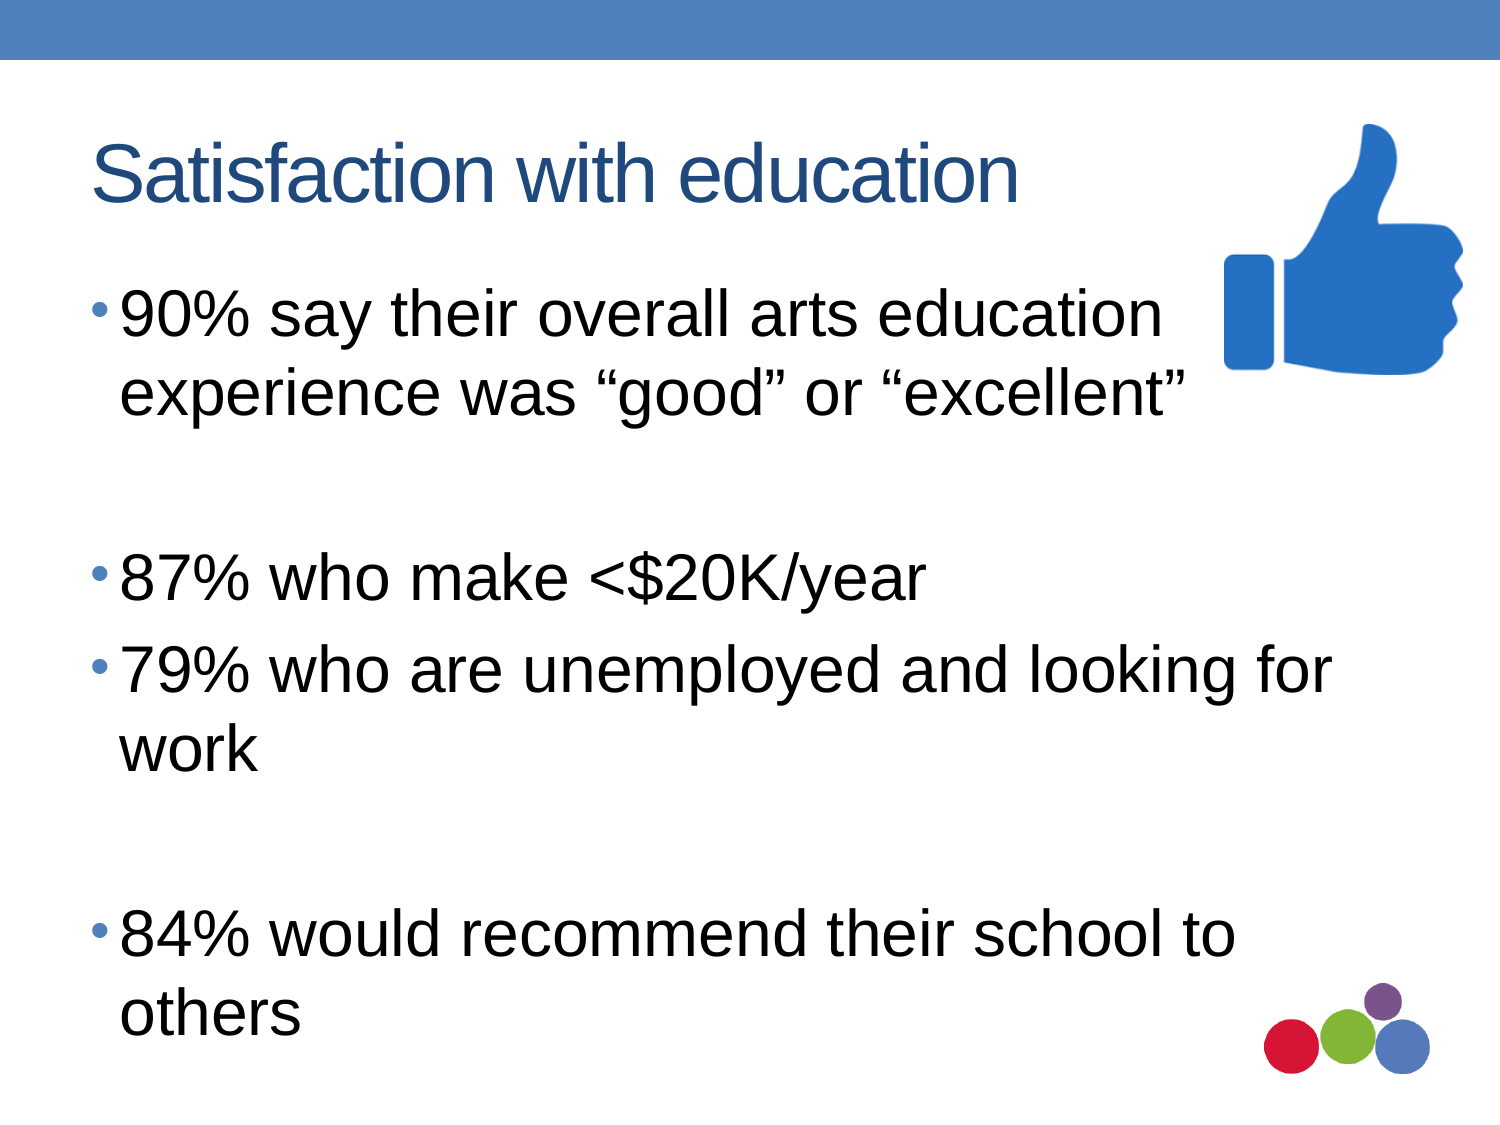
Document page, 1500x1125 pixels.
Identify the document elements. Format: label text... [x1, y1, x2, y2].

title Satisfaction with education [75, 87, 1425, 250]
list 90% say their overall arts education experience was “good” or “excellent” 87% who make <$20K/year 79% who are unemployed and looking for work 84% would recommend their school to others [75, 262, 1425, 1063]
picture [1224, 124, 1464, 376]
picture [1264, 982, 1431, 1075]
